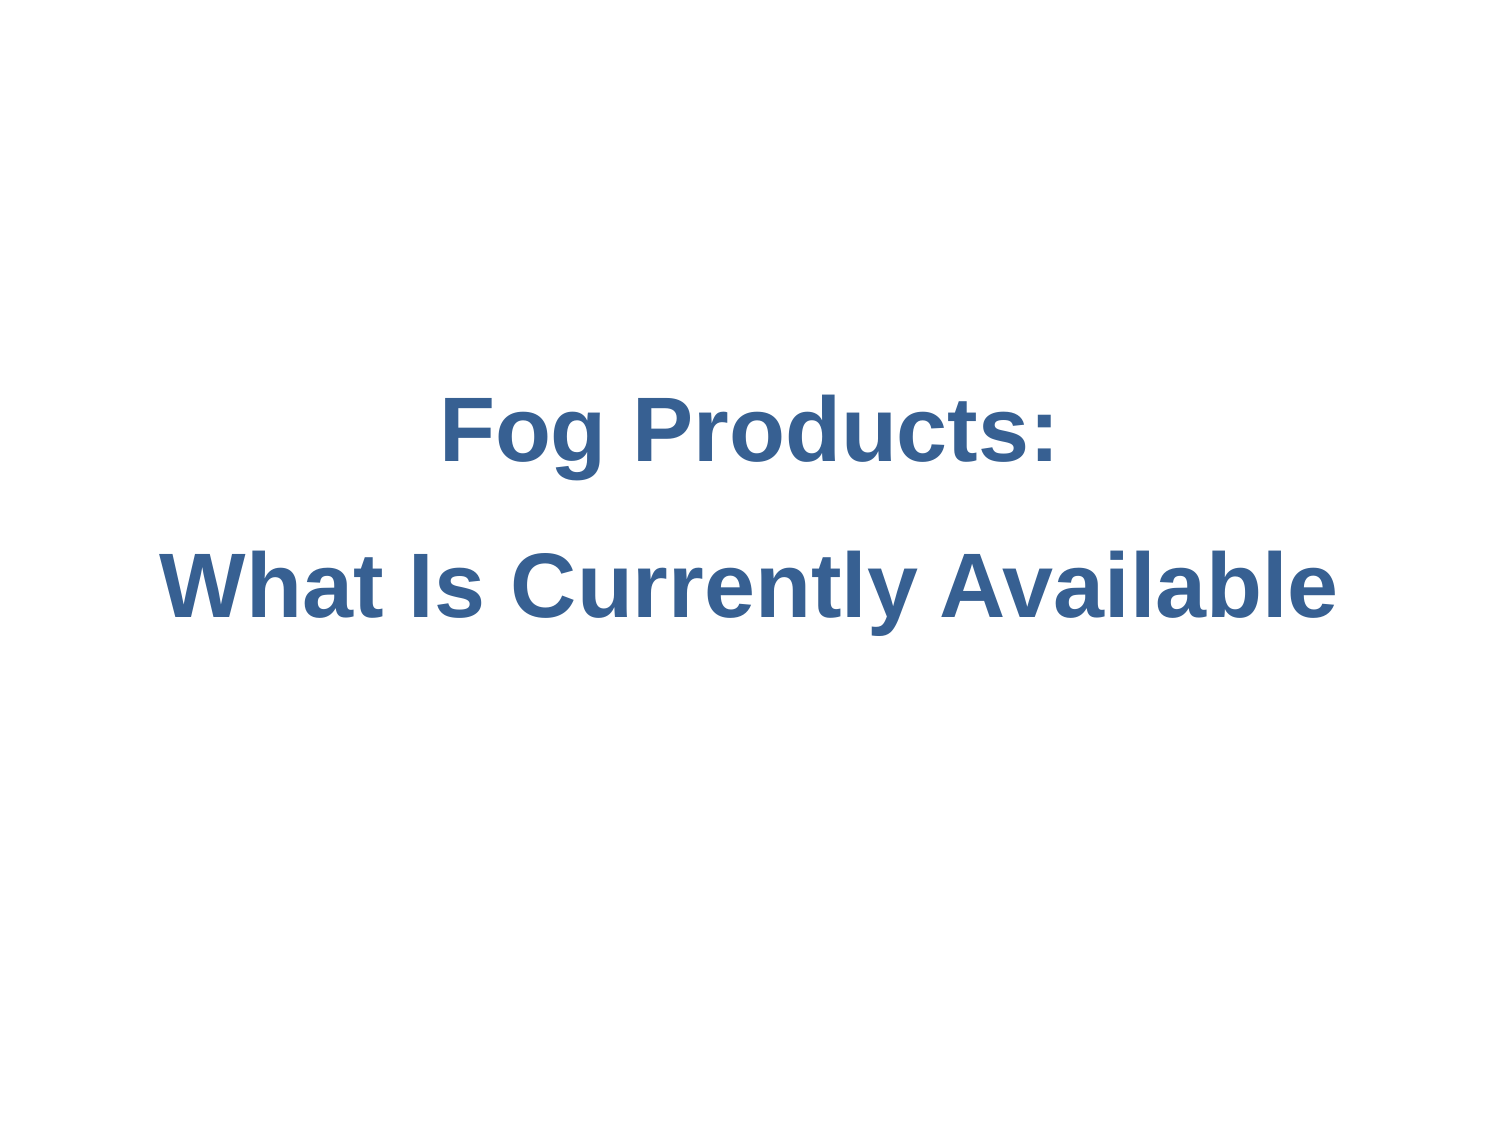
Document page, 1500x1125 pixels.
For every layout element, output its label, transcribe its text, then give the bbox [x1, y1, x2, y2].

text_box Fog Products: What Is Currently Available [24, 362, 1475, 643]
